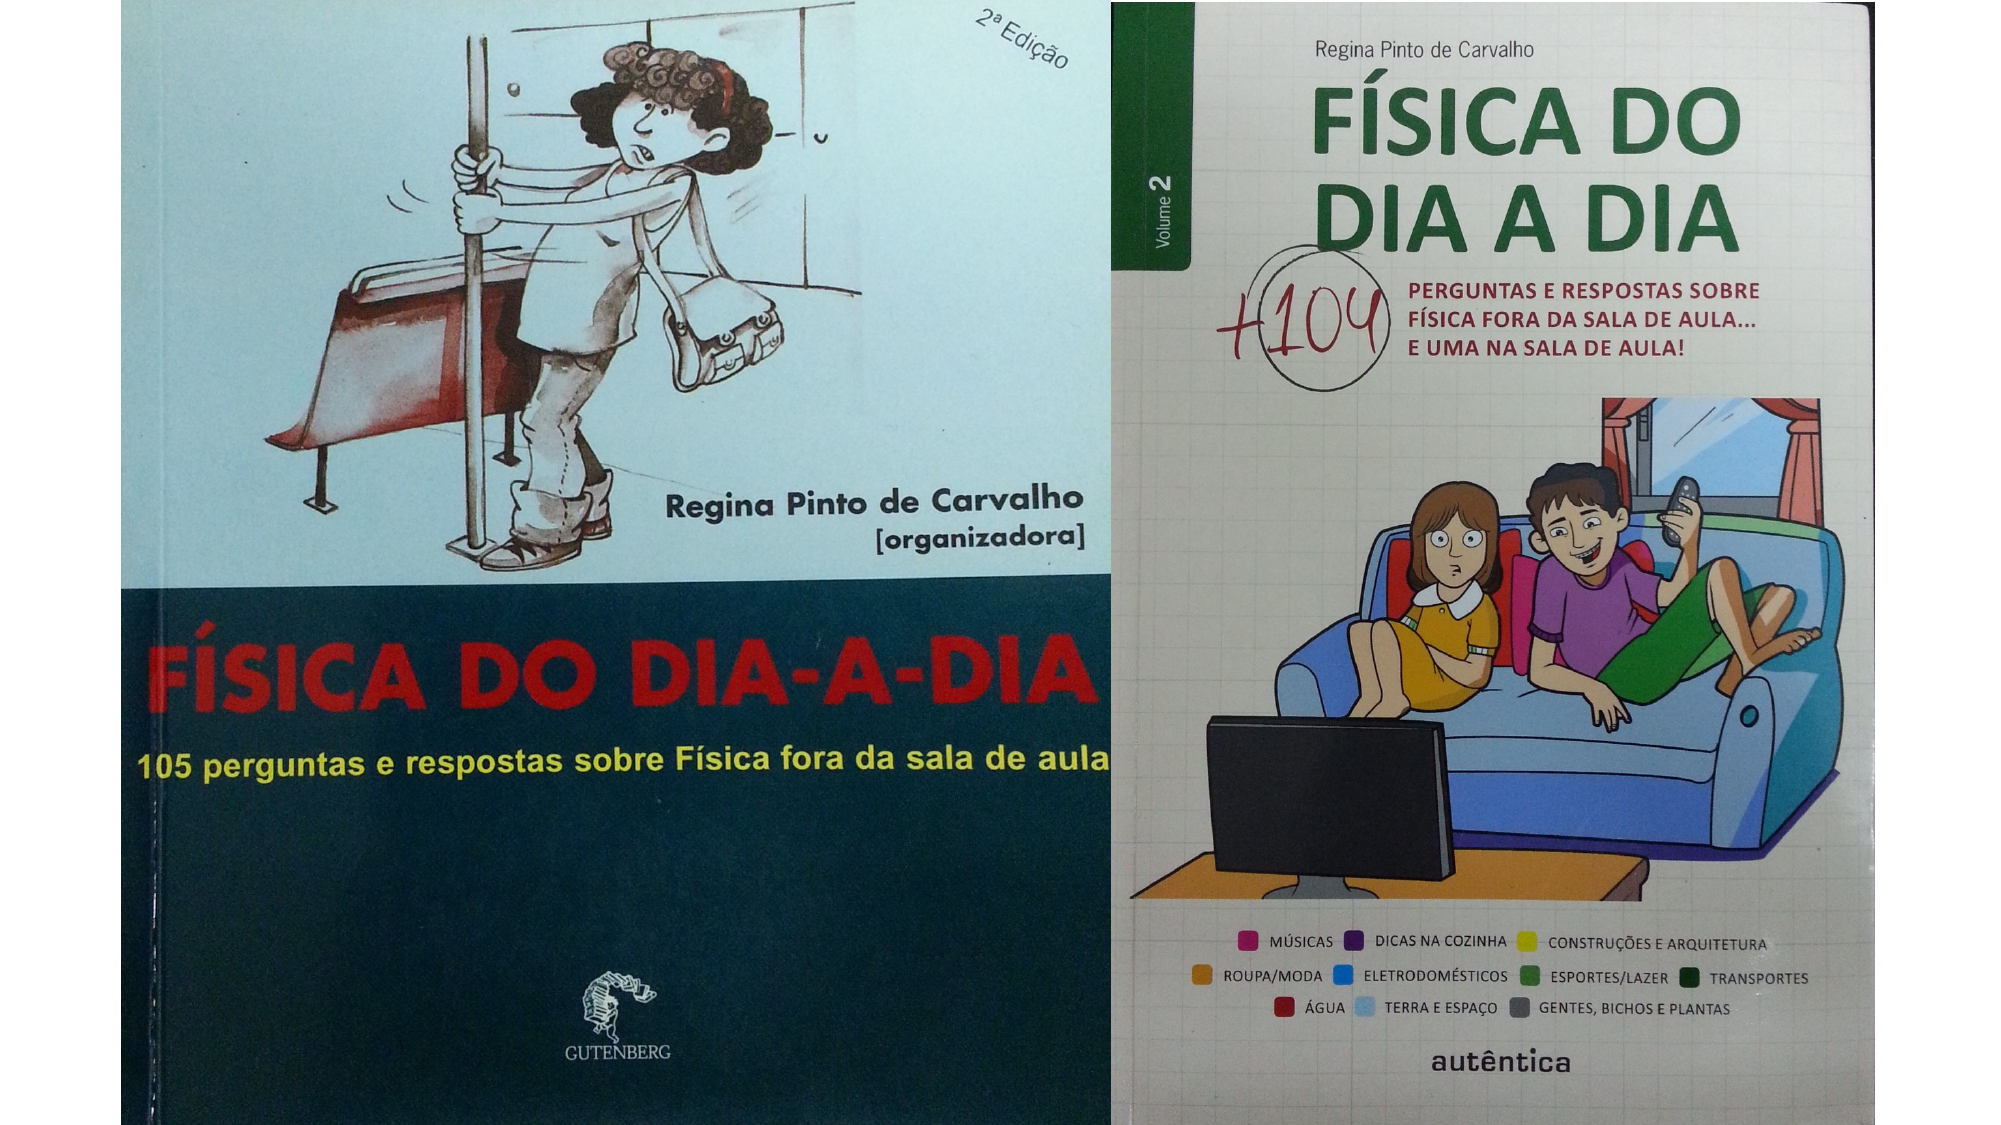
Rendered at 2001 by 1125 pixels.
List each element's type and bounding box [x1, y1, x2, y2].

picture [121, 0, 1875, 1125]
